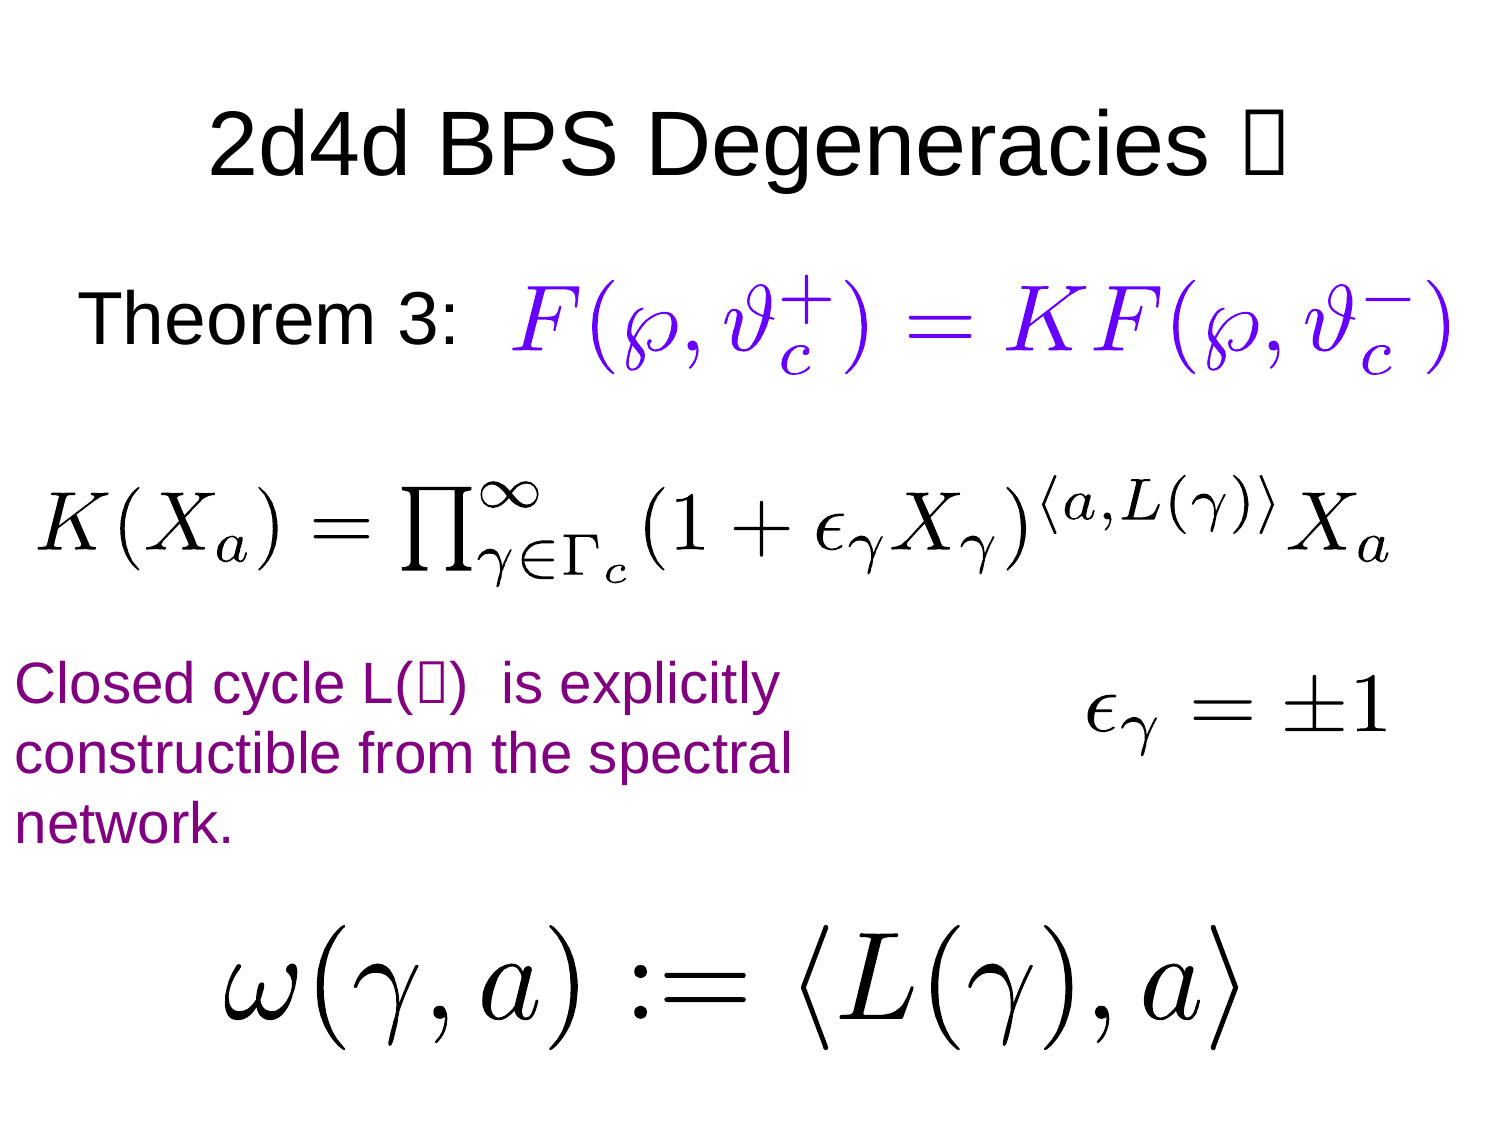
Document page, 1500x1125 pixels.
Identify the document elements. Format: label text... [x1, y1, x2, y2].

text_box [1087, 674, 1386, 757]
title 2d4d BPS Degeneracies  [74, 44, 1426, 233]
text_box Theorem 3: [62, 262, 488, 368]
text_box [37, 474, 1389, 588]
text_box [224, 924, 1239, 1051]
text_box Closed cycle L() is explicitly constructible from the spectral network. [0, 637, 1025, 863]
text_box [512, 274, 1450, 376]
